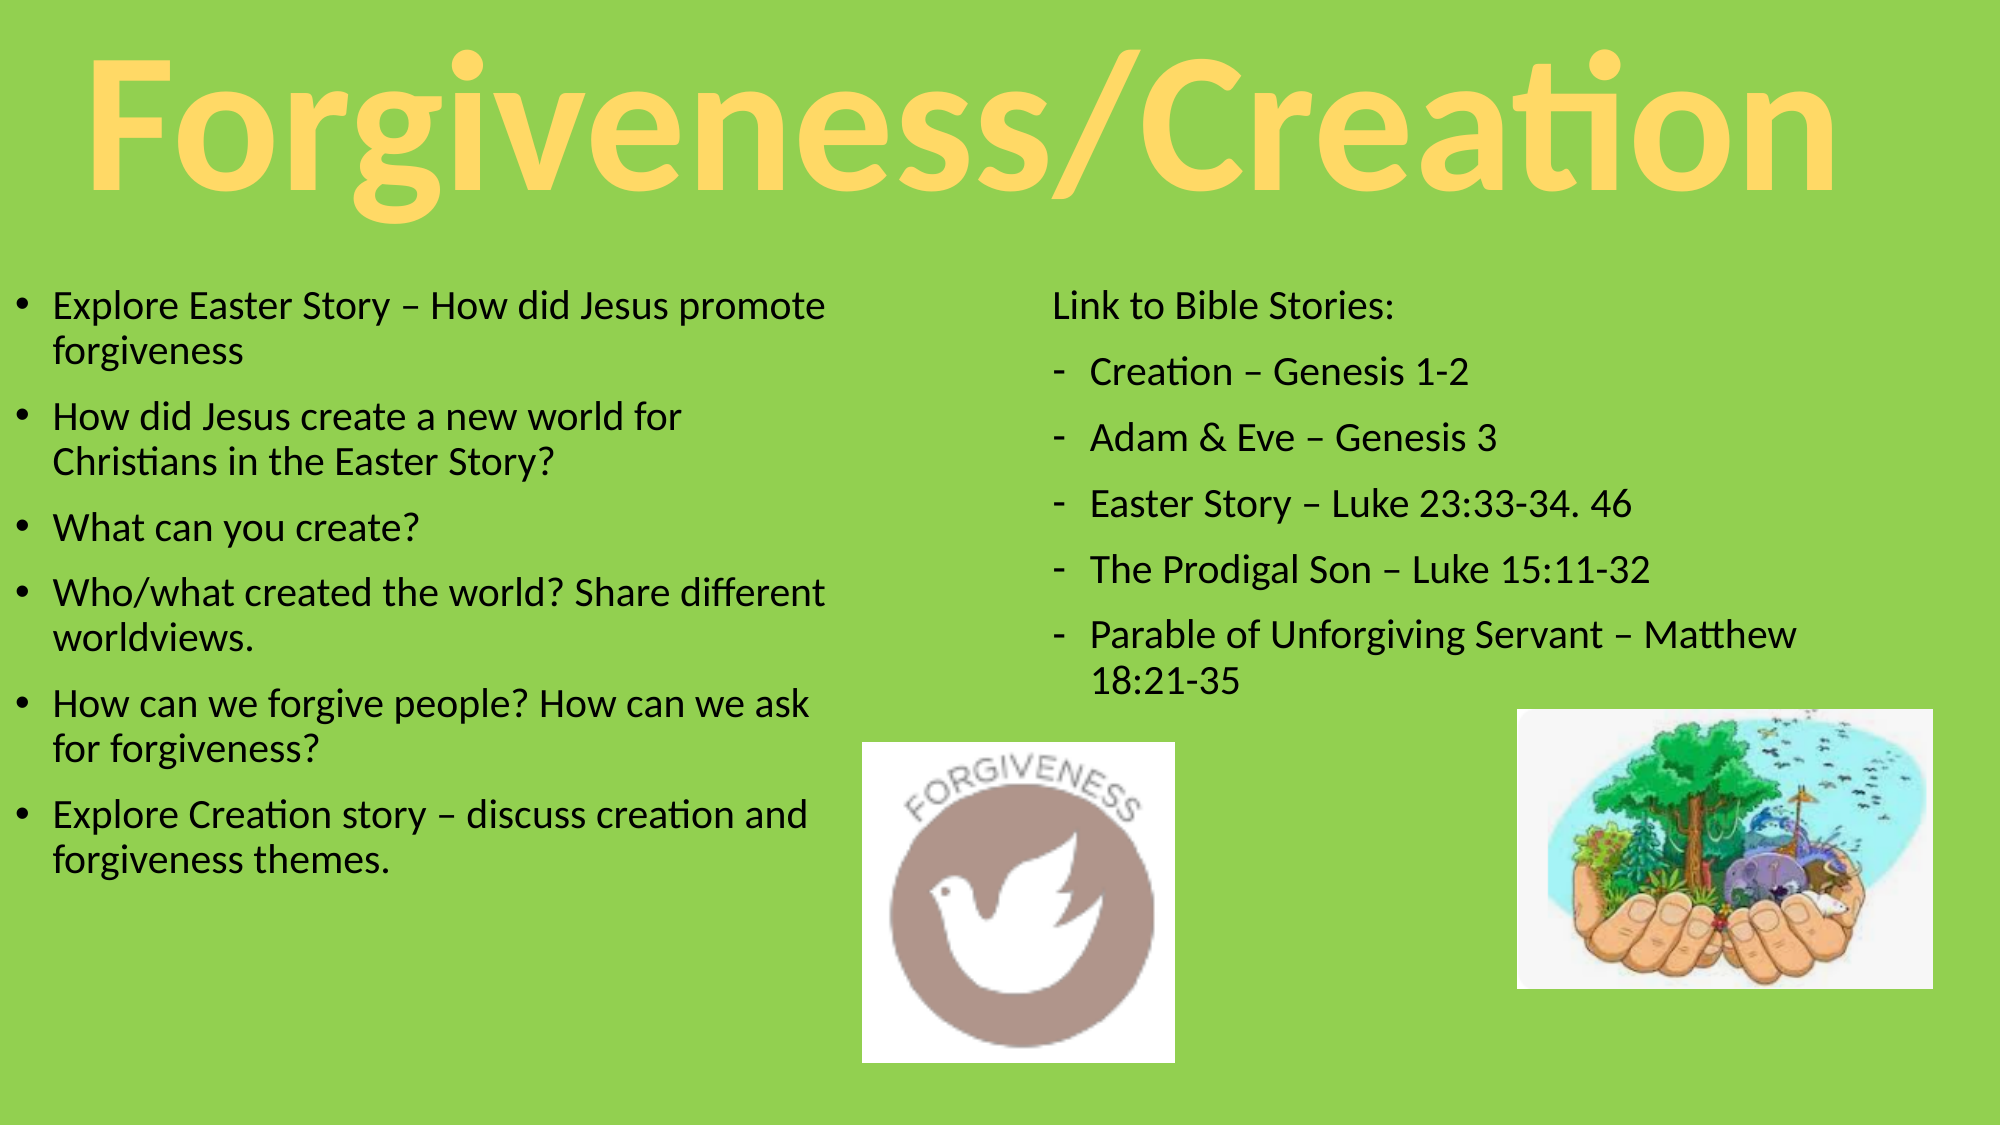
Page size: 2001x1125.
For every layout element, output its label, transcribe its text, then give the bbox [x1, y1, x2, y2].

picture [1517, 709, 1933, 989]
picture [862, 742, 1175, 1063]
list Explore Easter Story – How did Jesus promote forgiveness How did Jesus create a new world for Christians in the Easter Story? What can you create? Who/what created the world? Share different worldviews. How can we forgive people? How can we ask for forgiveness? Explore Creation story – discuss creation and forgiveness themes. [0, 275, 863, 990]
text_box Forgiveness/Creation [37, 0, 1891, 238]
text_box Link to Bible Stories: Creation – Genesis 1-2 Adam & Eve – Genesis 3 Easter Story – Luke 23:33-34. 46 The Prodigal Son – Luke 15:11-32 Parable of Unforgiving Servant – Matthew 18:21-35 [1037, 275, 1900, 727]
